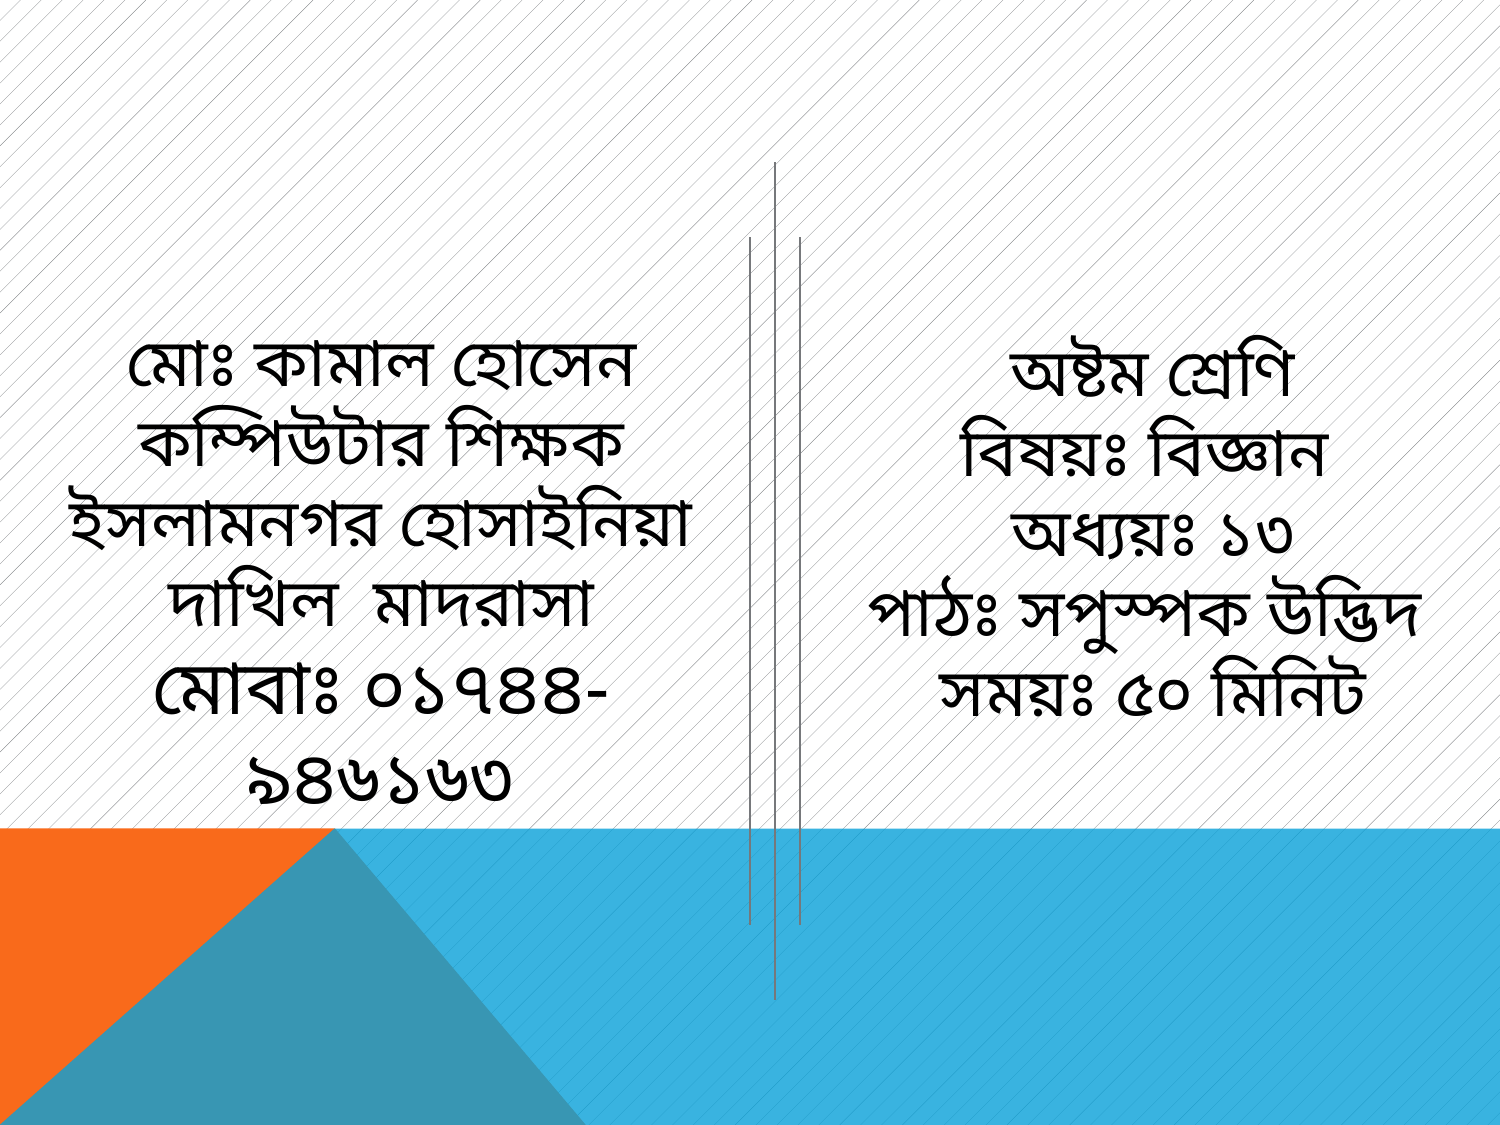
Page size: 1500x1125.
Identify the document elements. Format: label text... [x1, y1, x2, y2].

text_box অষ্টম শ্রেণি বিষয়ঃ বিজ্ঞান অধ্যয়ঃ ১৩ পাঠঃ সপুস্পক উদ্ভিদ সময়ঃ ৫০ মিনিট [816, 322, 1490, 738]
text_box মোঃ কামাল হোসেন কম্পিউটার শিক্ষক ইসলামনগর হোসাইনিয়া দাখিল মাদরাসা মোবাঃ ০১৭৪৪-৯৪৬১৬৩ [12, 312, 745, 828]
